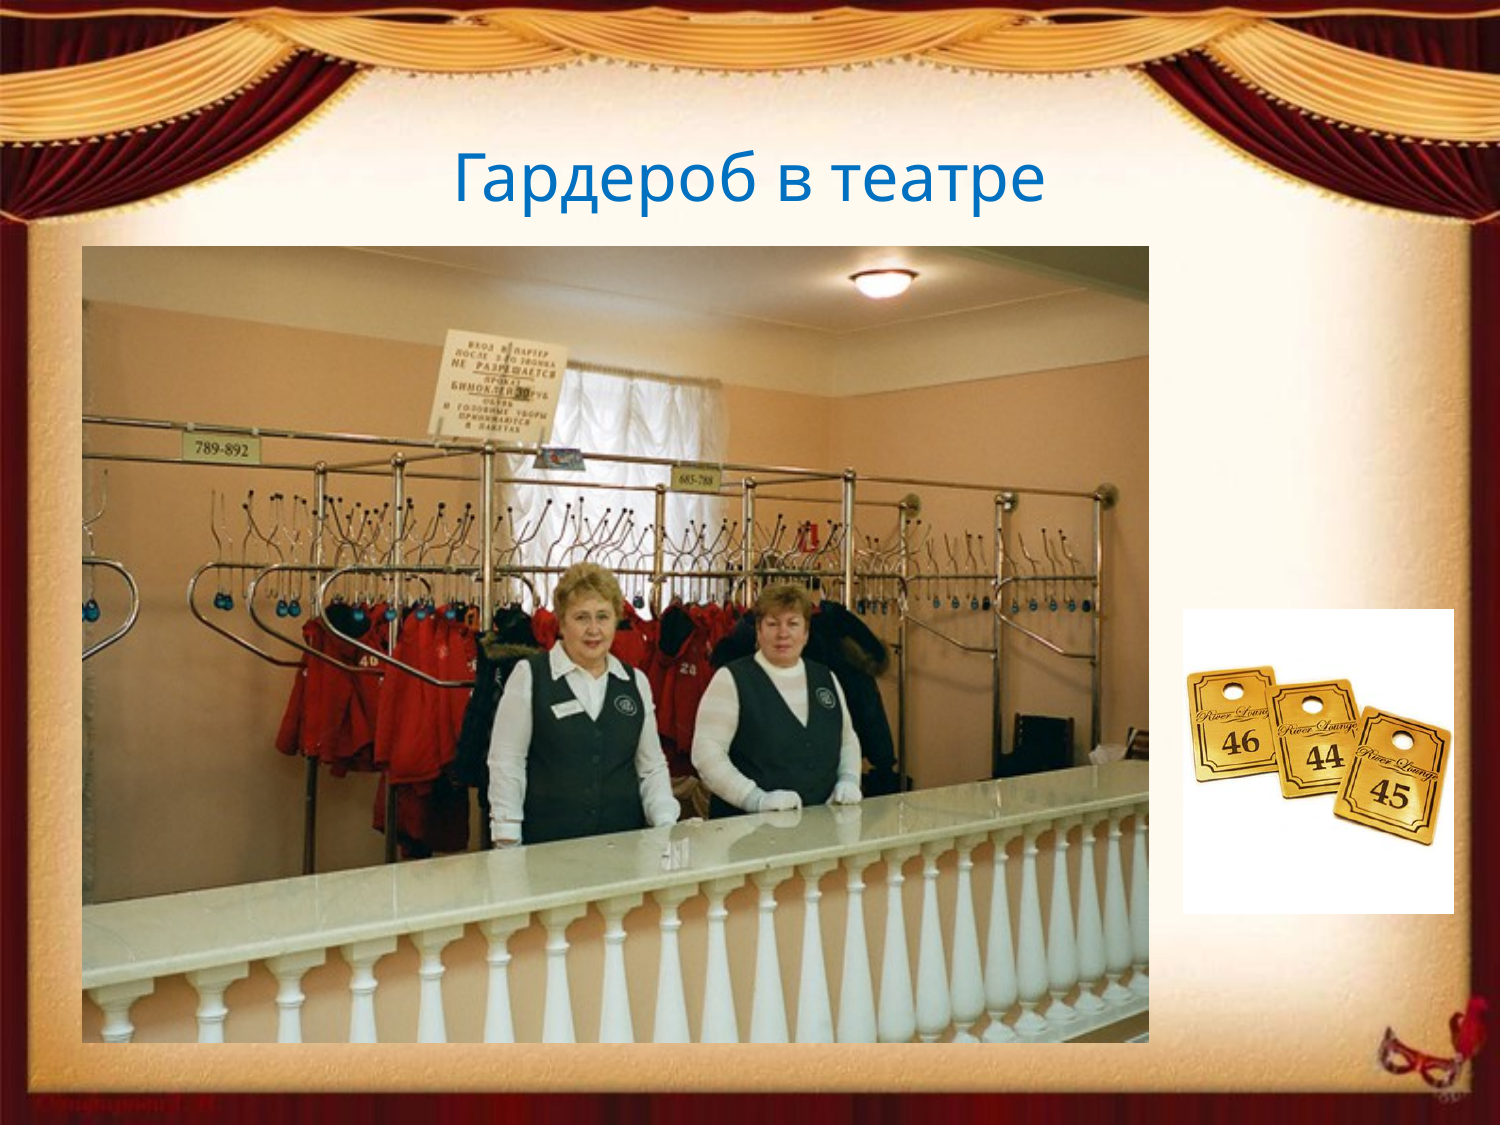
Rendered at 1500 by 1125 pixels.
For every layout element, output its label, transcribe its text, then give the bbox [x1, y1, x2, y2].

title Гардероб в театре [74, 116, 1426, 233]
picture [0, 0, 1500, 1125]
